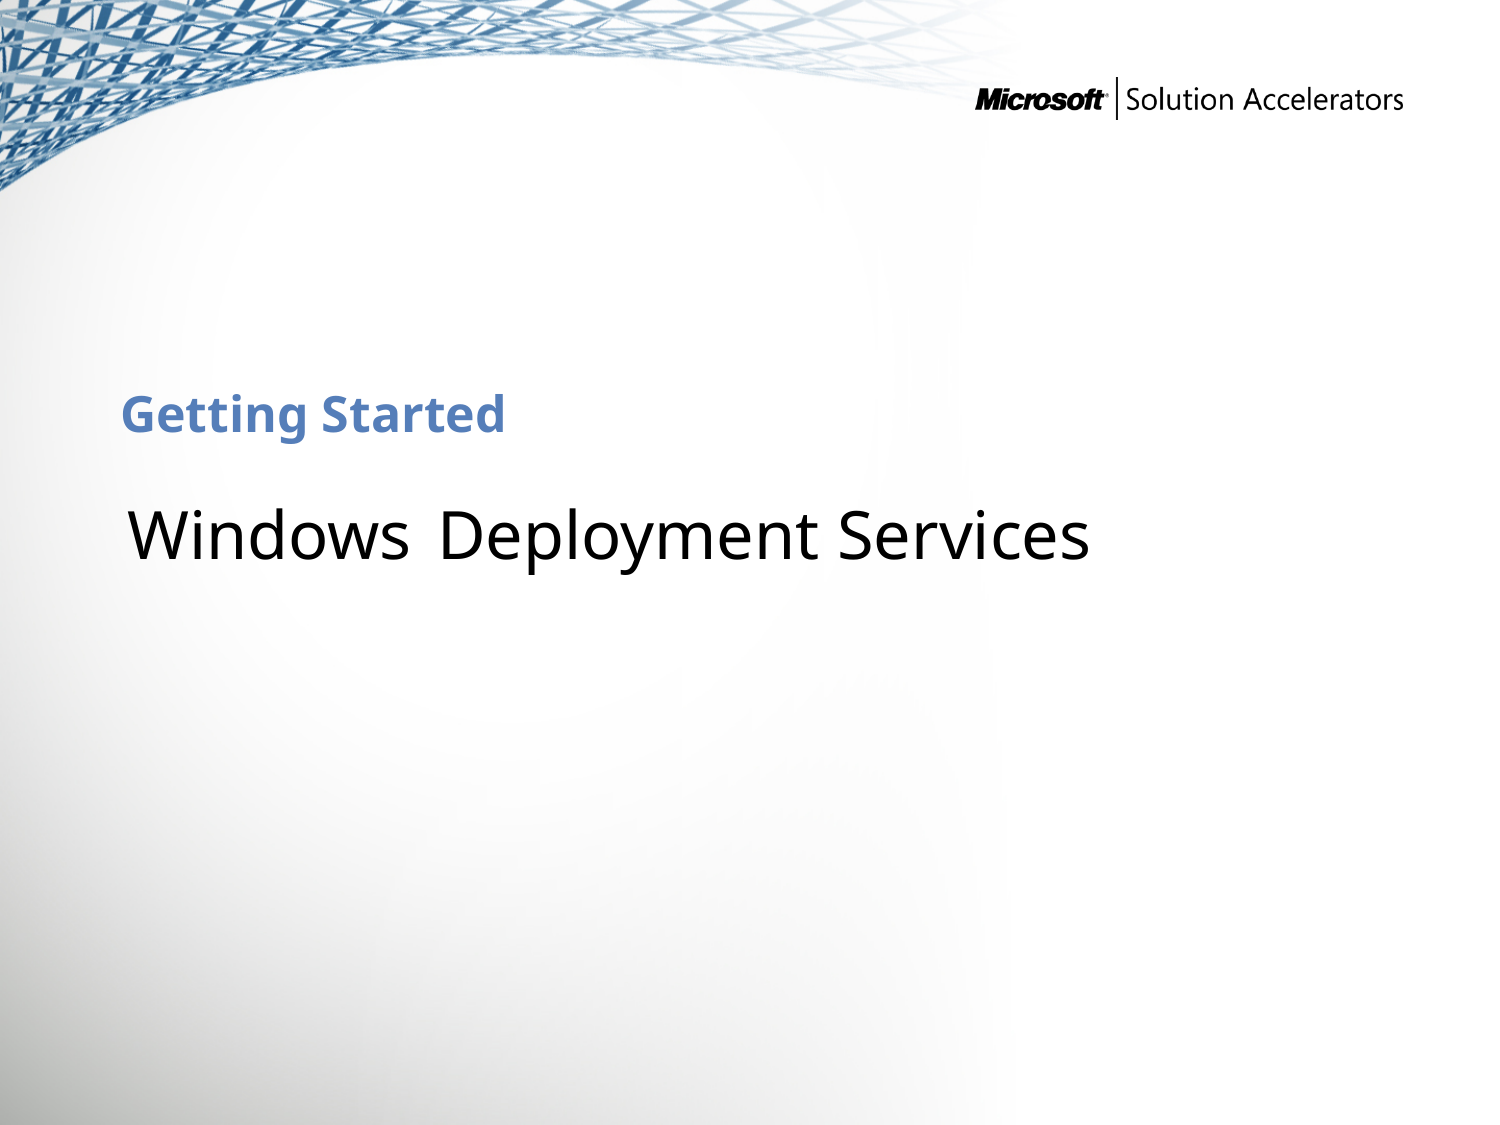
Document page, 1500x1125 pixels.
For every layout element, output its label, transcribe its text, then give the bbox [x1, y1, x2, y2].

title Getting Started [112, 375, 1463, 451]
picture [0, 0, 1500, 1125]
text_box Windows Deployment Services [112, 485, 1313, 581]
